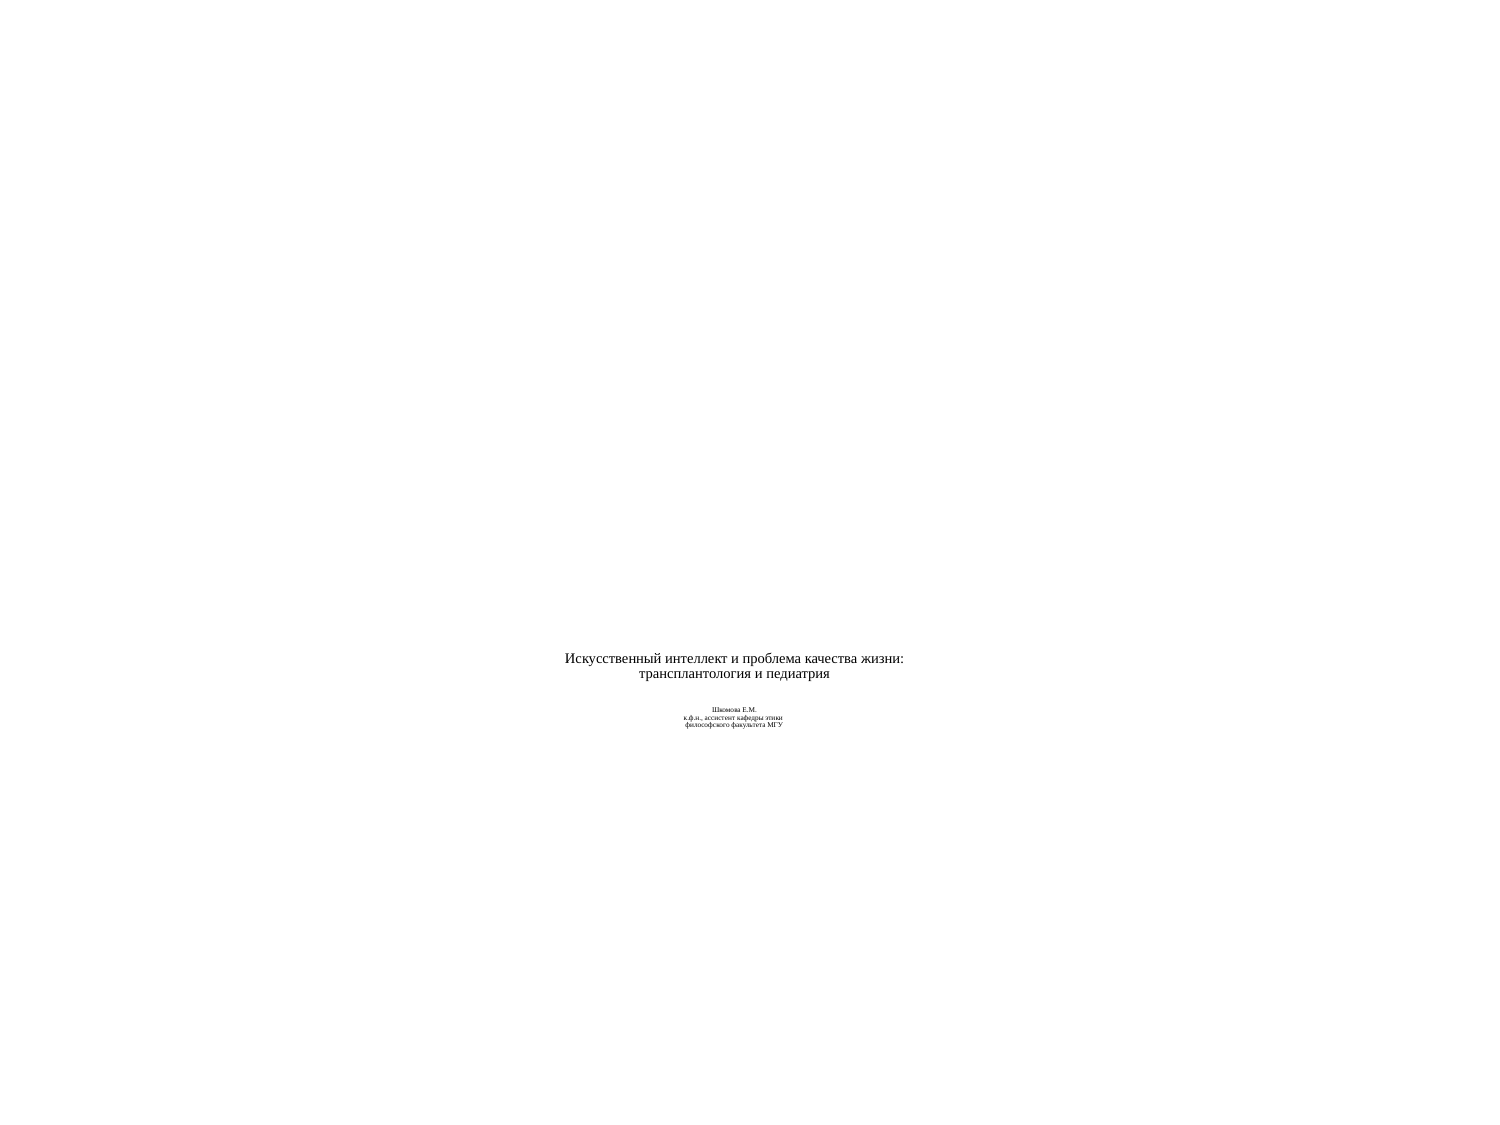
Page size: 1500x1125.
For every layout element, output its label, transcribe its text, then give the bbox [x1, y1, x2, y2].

title Искусственный интеллект и проблема качества жизни: трансплантология и педиатрия Шкомова Е.М. к.ф.н., ассистент кафедры этики философского факультета МГУ [169, 641, 1300, 737]
